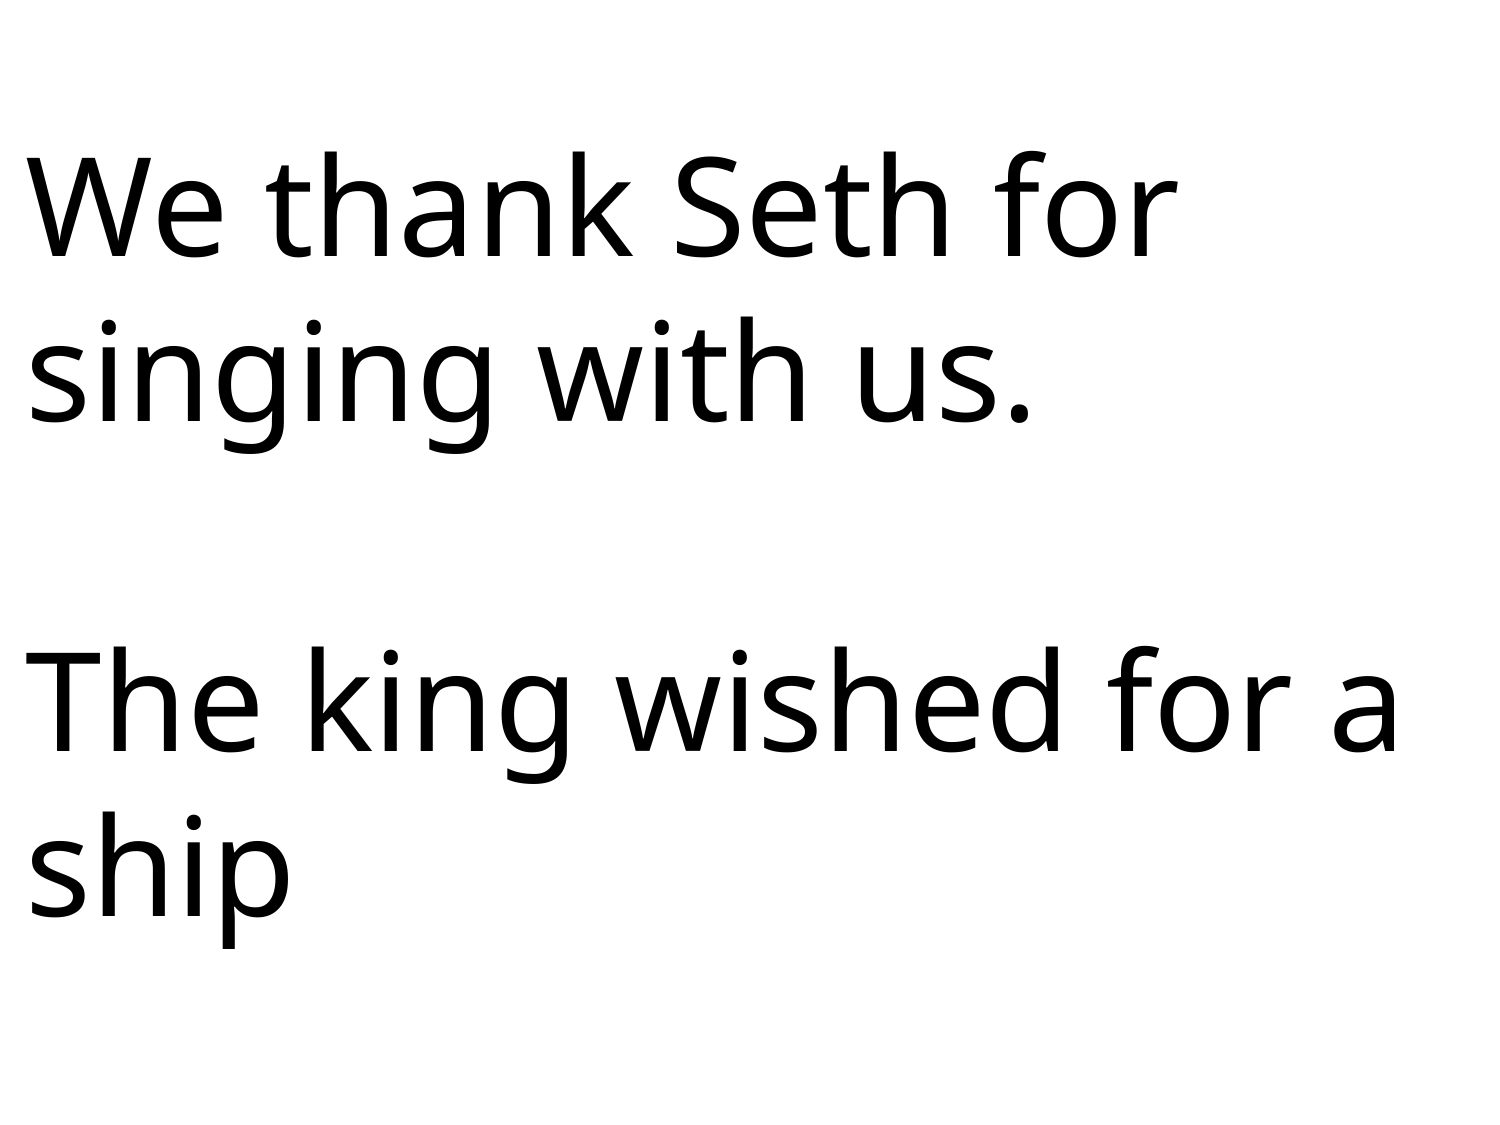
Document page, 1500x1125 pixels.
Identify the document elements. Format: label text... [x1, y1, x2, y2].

text_box We thank Seth for singing with us. The king wished for a ship [11, 111, 1487, 1102]
